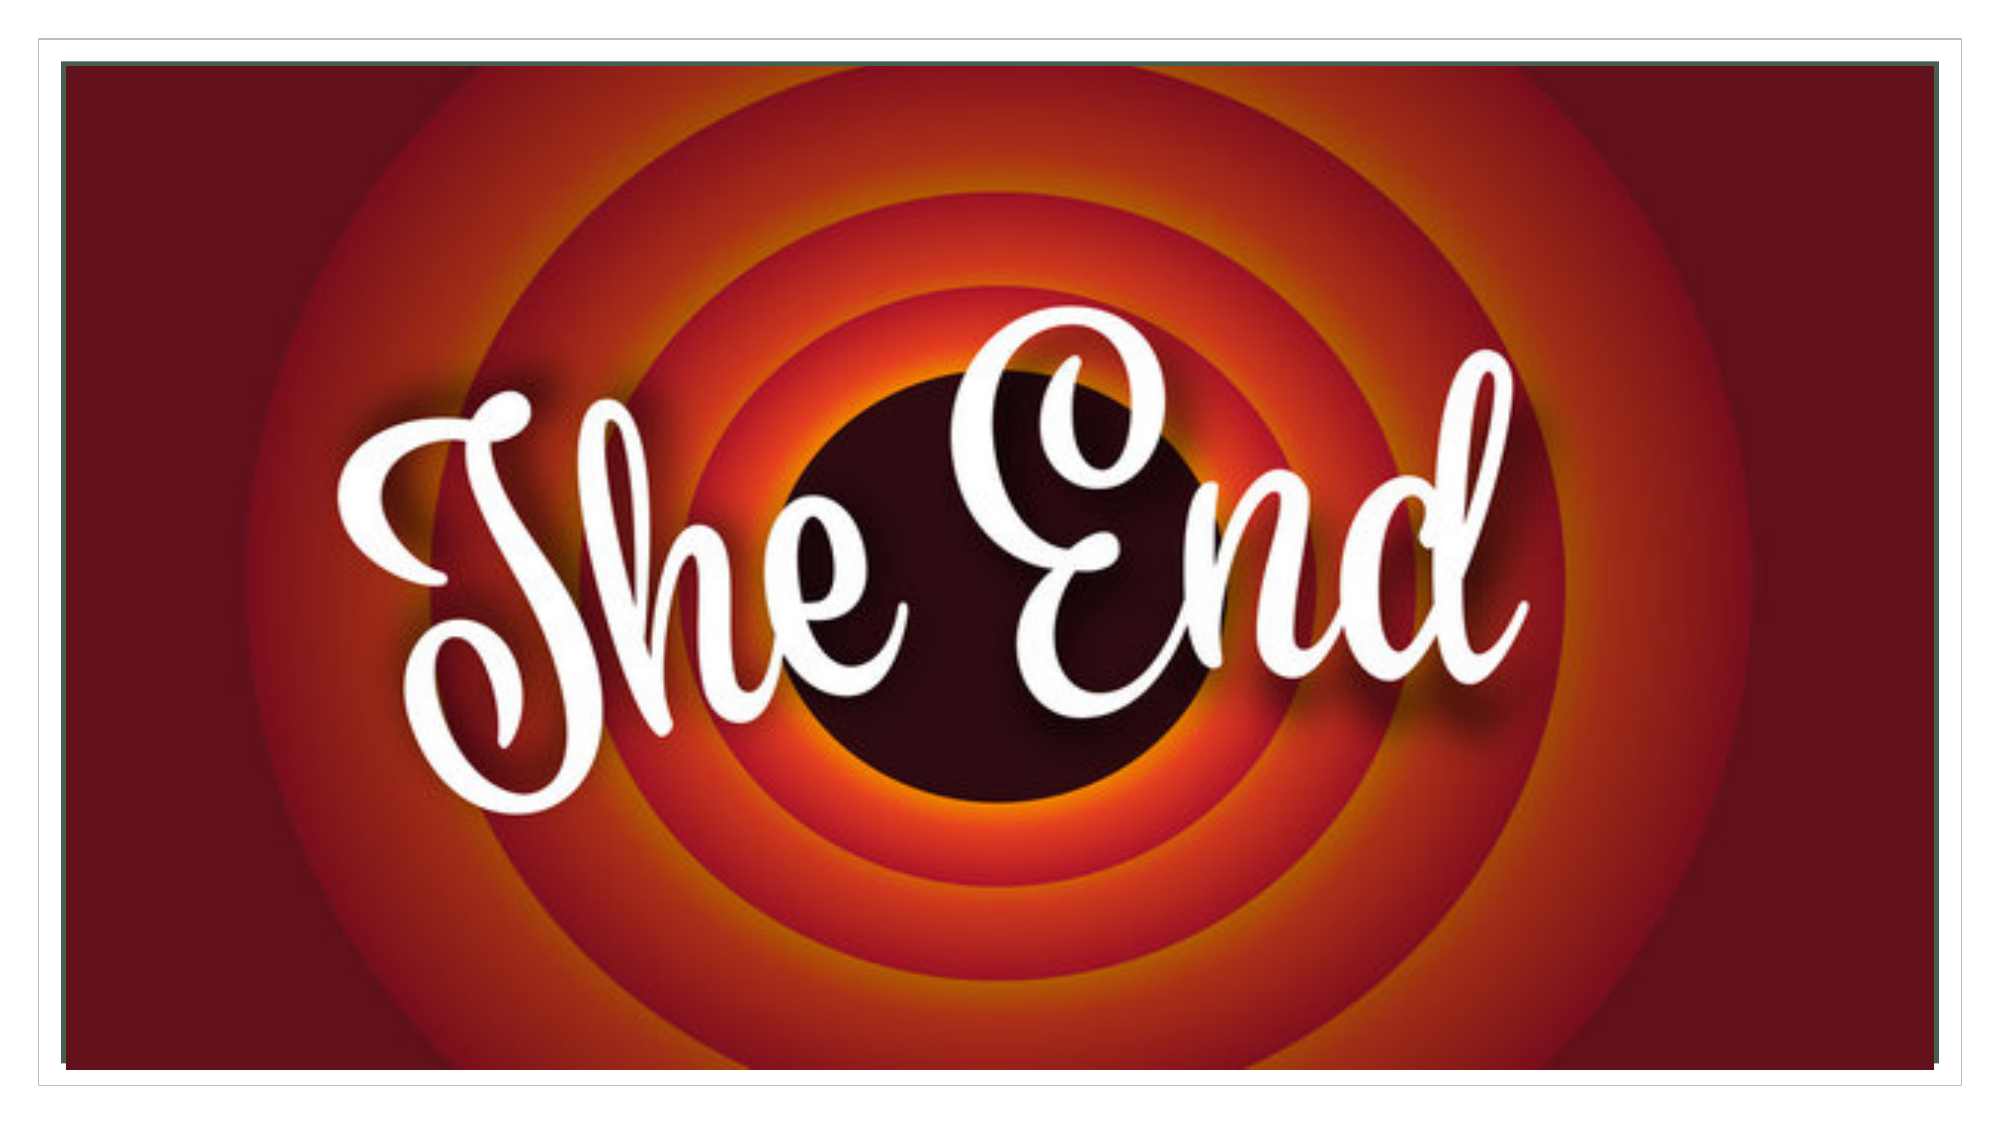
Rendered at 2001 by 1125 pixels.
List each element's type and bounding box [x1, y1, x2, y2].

picture [66, 66, 1934, 1070]
